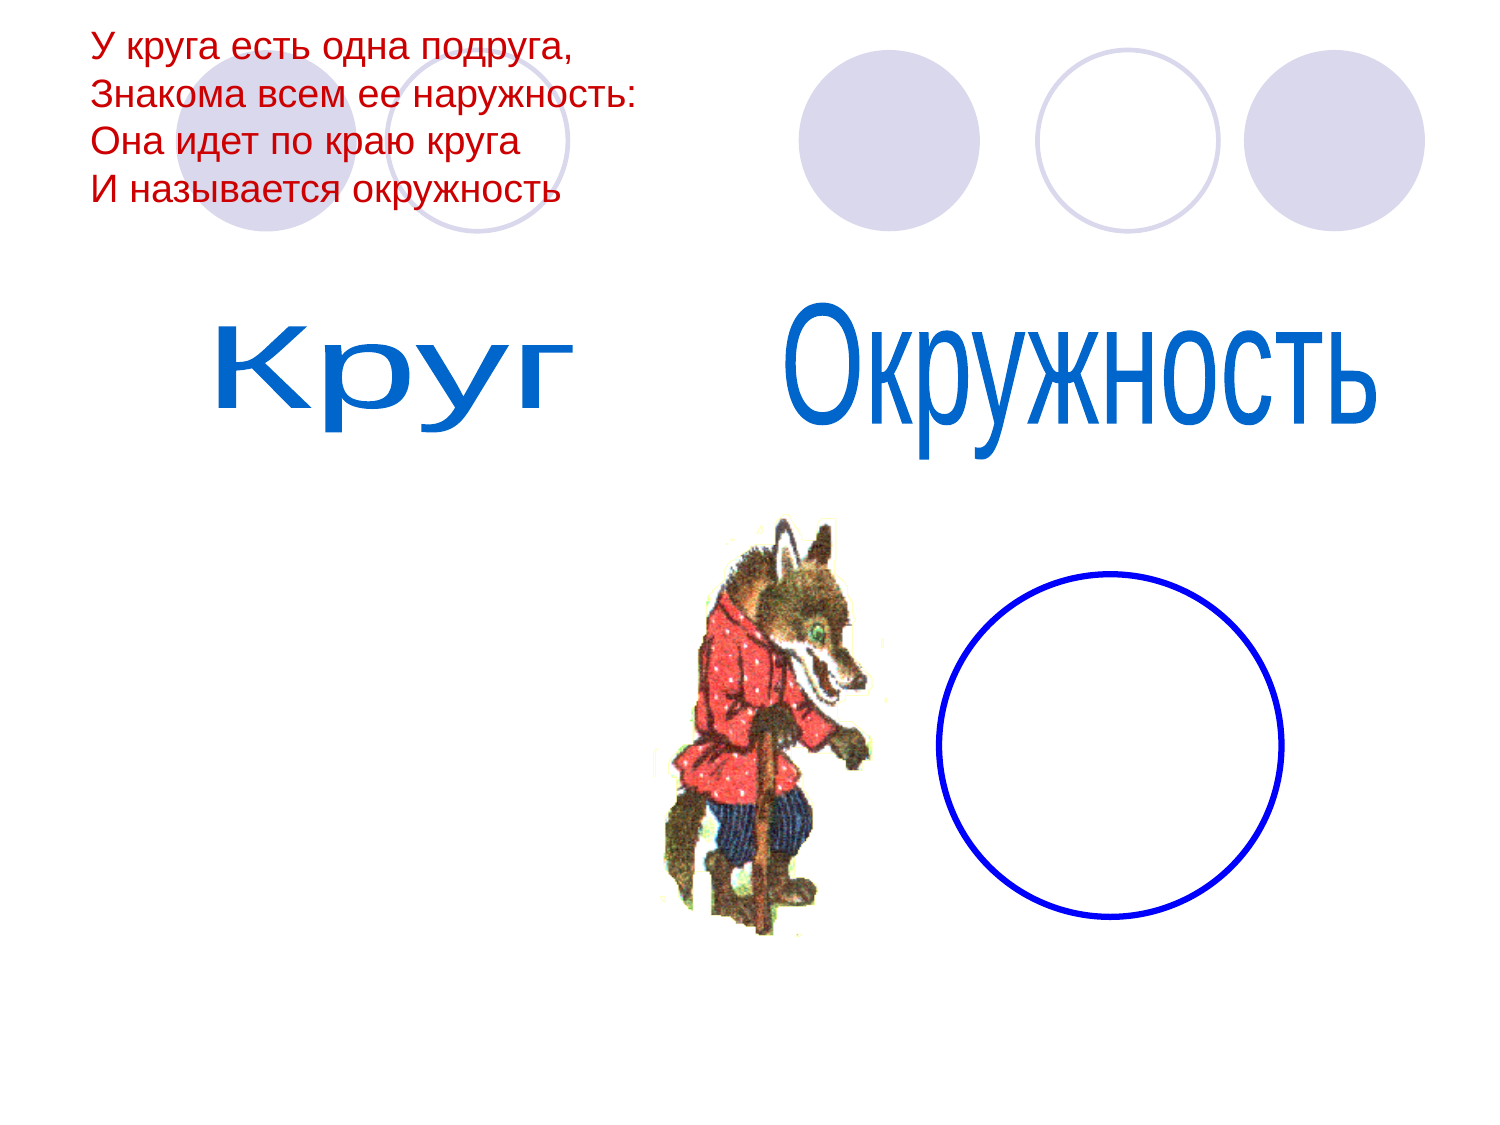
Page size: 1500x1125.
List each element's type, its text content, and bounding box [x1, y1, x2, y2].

picture [631, 503, 892, 953]
text_box [939, 574, 1282, 917]
title У круга есть одна подруга, Знакома всем ее наружность: Она идет по краю круга И называется окружность [74, 44, 1426, 233]
